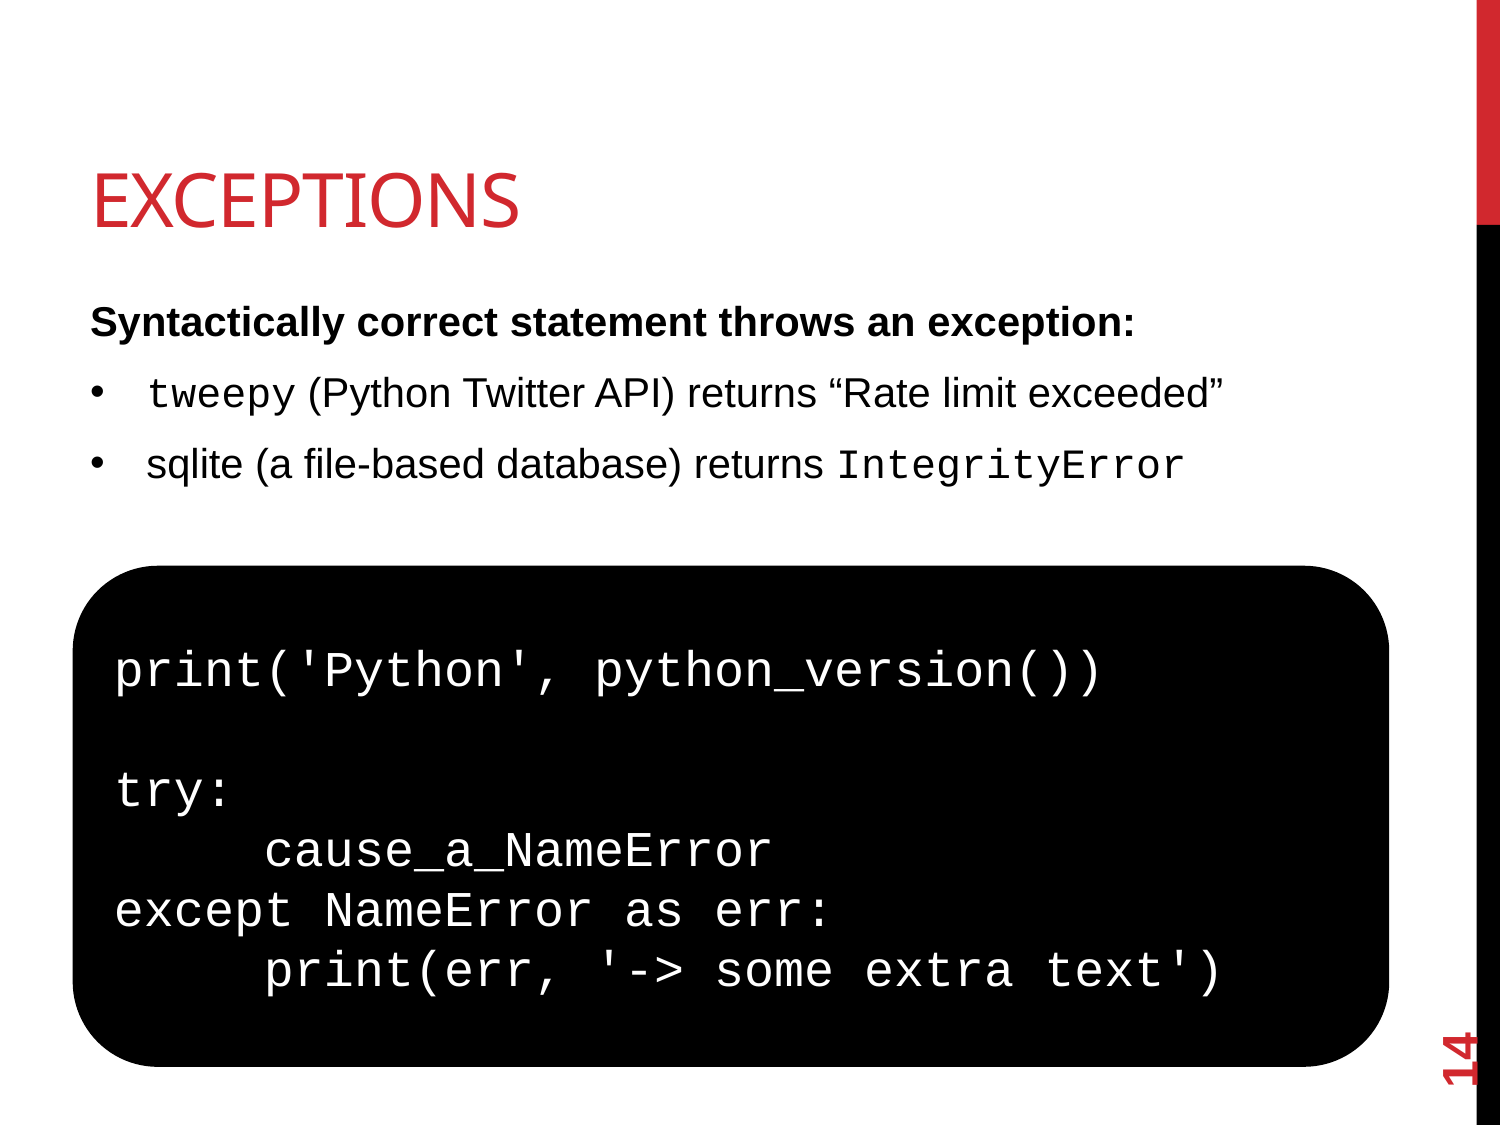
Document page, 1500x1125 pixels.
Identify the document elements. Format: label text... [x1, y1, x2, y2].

text_box print('Python', python_version()) try: cause_a_NameError except NameError as err: print(err, '-> some extra text') [72, 565, 1390, 1067]
slide_number 14 [1427, 887, 1488, 1104]
list Syntactically correct statement throws an exception: tweepy (Python Twitter API) returns “Rate limit exceeded” sqlite (a file-based database) returns IntegrityError [75, 287, 1325, 627]
title Exceptions [75, 25, 1025, 250]
